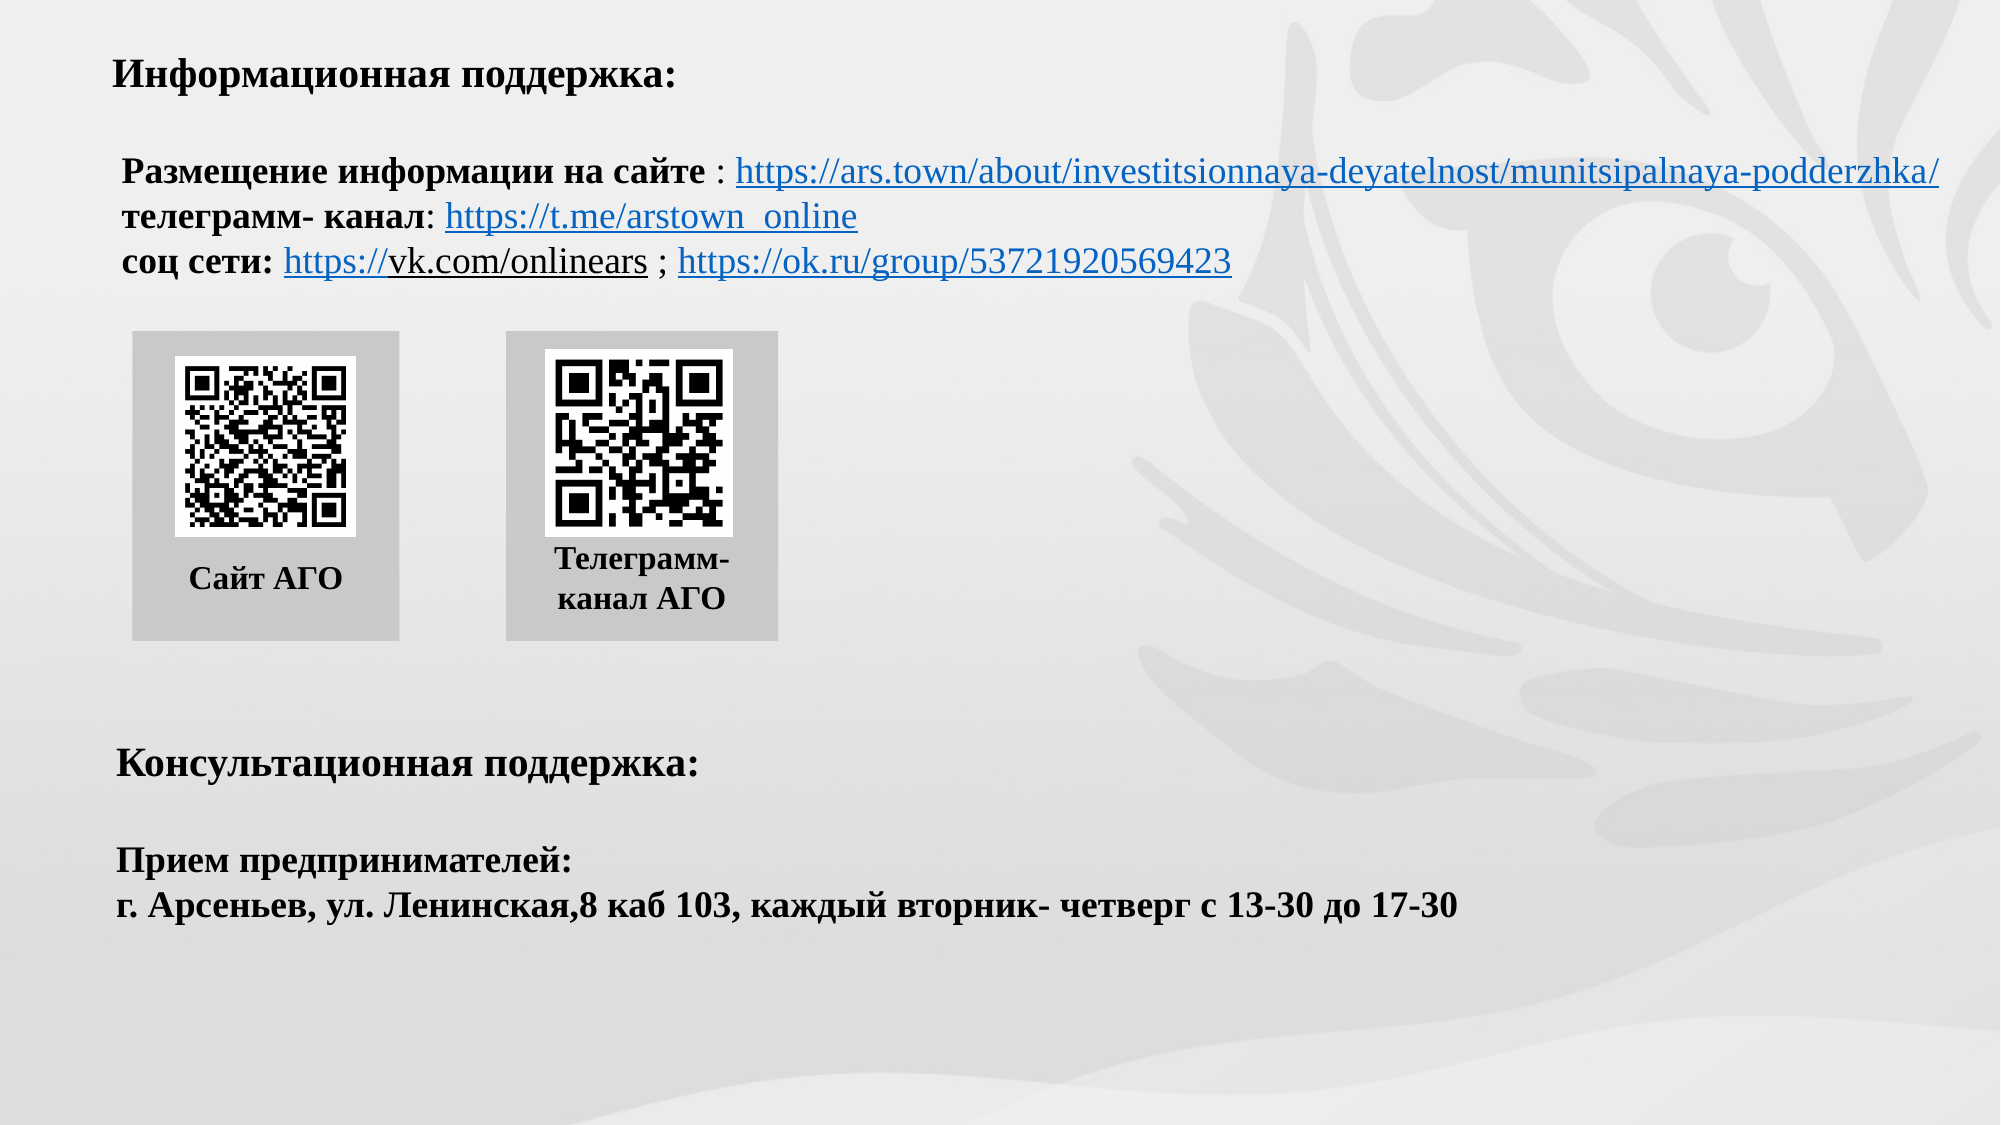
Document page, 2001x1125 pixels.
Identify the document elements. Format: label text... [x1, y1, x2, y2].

text_box Телеграмм- канал АГО [504, 329, 780, 643]
text_box Информационная поддержка: Размещение информации на сайте : https://ars.town/about/investitsionnaya-deyatelnost/munitsipalnaya-podderzhka/ телеграмм- канал: https://t.me/arstown_online соц сети: https://vk.com/onlinears ; https://ok.ru/group/53721920569423 [97, 38, 2000, 289]
picture [0, 0, 2001, 1125]
text_box Консультационная поддержка: Прием предпринимателей: г. Арсеньев, ул. Ленинская,8 каб 103, каждый вторник- четверг с 13-30 до 17-30 [101, 727, 1934, 932]
text_box Сайт АГО [130, 329, 401, 643]
